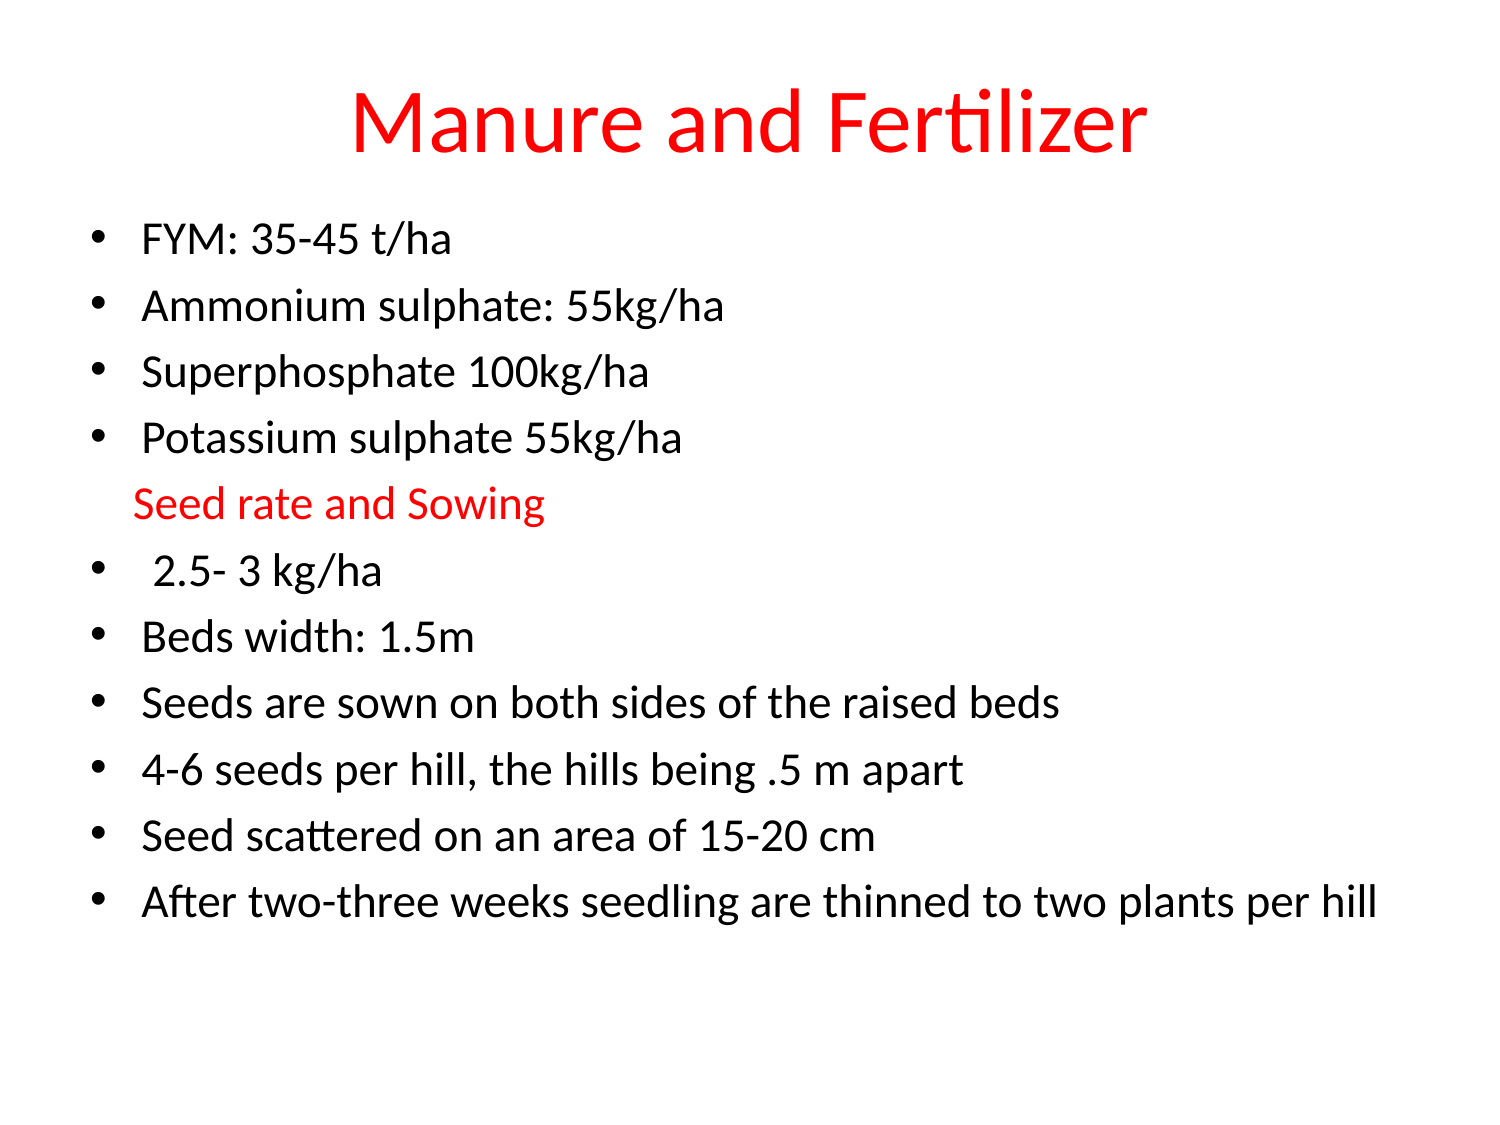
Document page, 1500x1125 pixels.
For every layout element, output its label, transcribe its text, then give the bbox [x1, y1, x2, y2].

list FYM: 35-45 t/ha Ammonium sulphate: 55kg/ha Superphosphate 100kg/ha Potassium sulphate 55kg/ha Seed rate and Sowing 2.5- 3 kg/ha Beds width: 1.5m Seeds are sown on both sides of the raised beds 4-6 seeds per hill, the hills being .5 m apart Seed scattered on an area of 15-20 cm After two-three weeks seedling are thinned to two plants per hill [75, 200, 1425, 943]
title Manure and Fertilizer [75, 45, 1425, 188]
